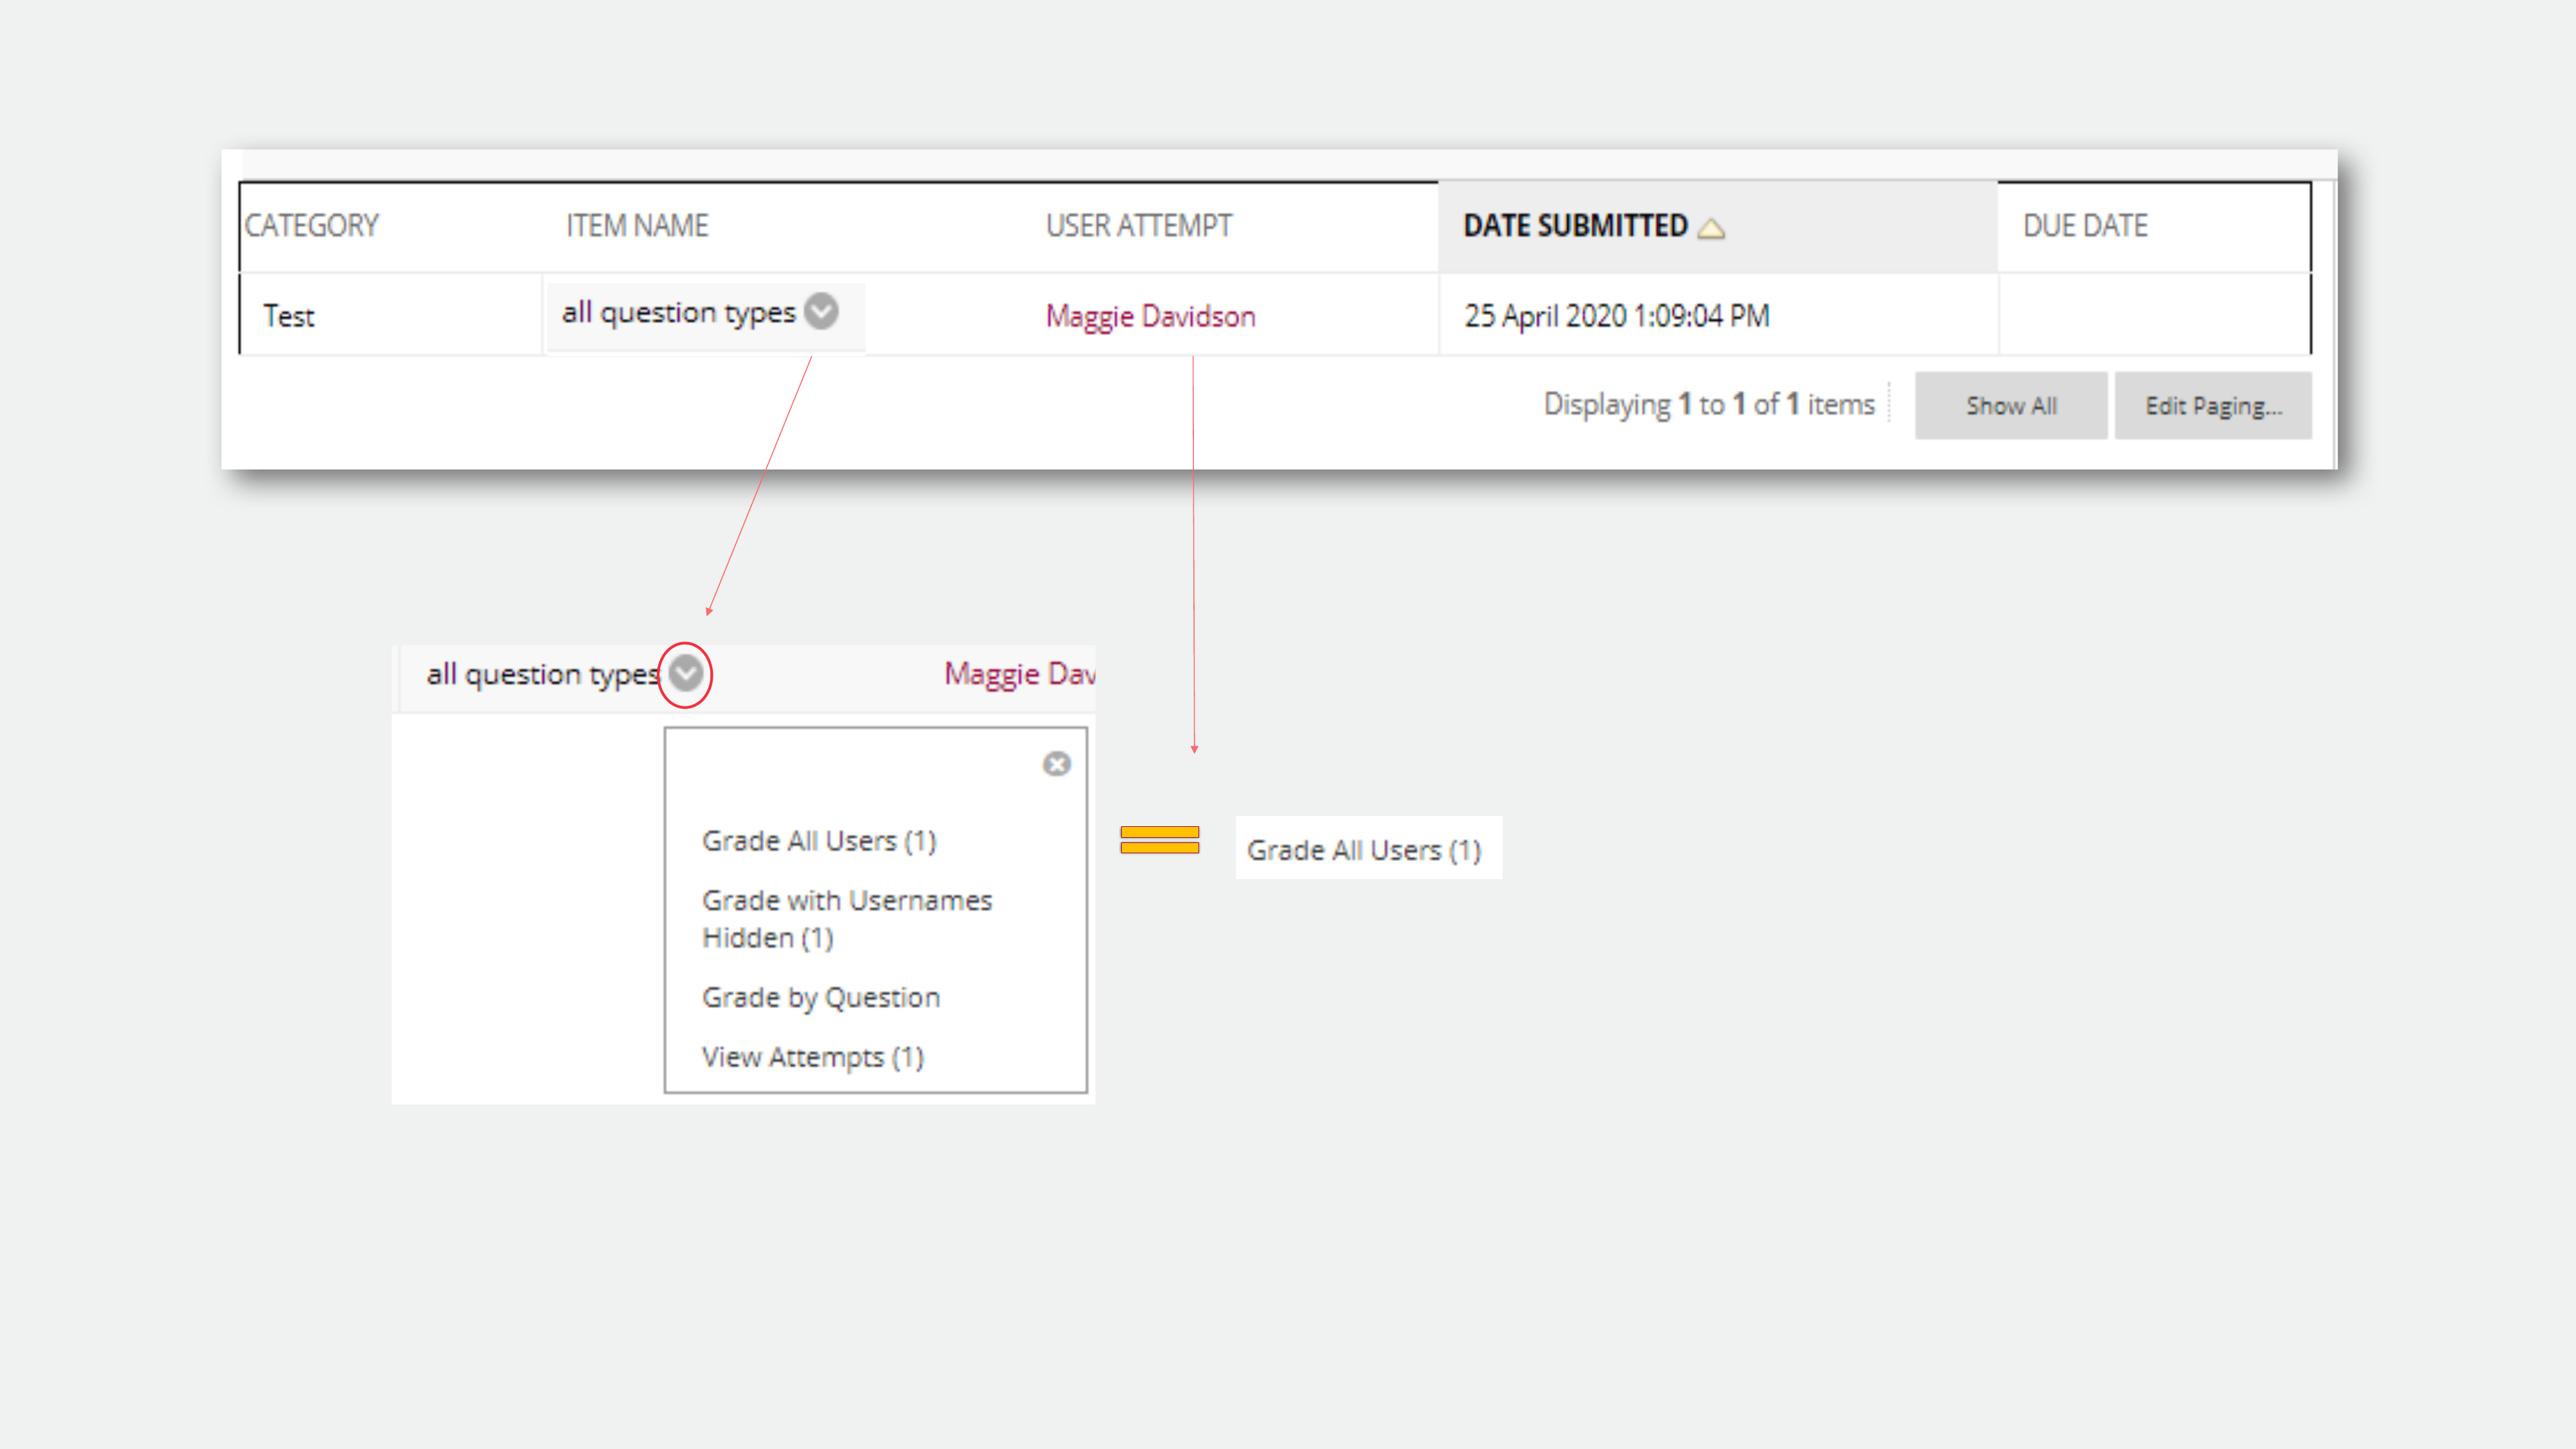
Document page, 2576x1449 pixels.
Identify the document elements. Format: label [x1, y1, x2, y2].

picture [221, 149, 2338, 469]
text_box [1193, 355, 1195, 754]
text_box [1121, 826, 1199, 837]
text_box [1121, 842, 1199, 853]
picture [1236, 816, 1503, 879]
text_box [706, 358, 812, 616]
picture [392, 645, 1096, 1104]
